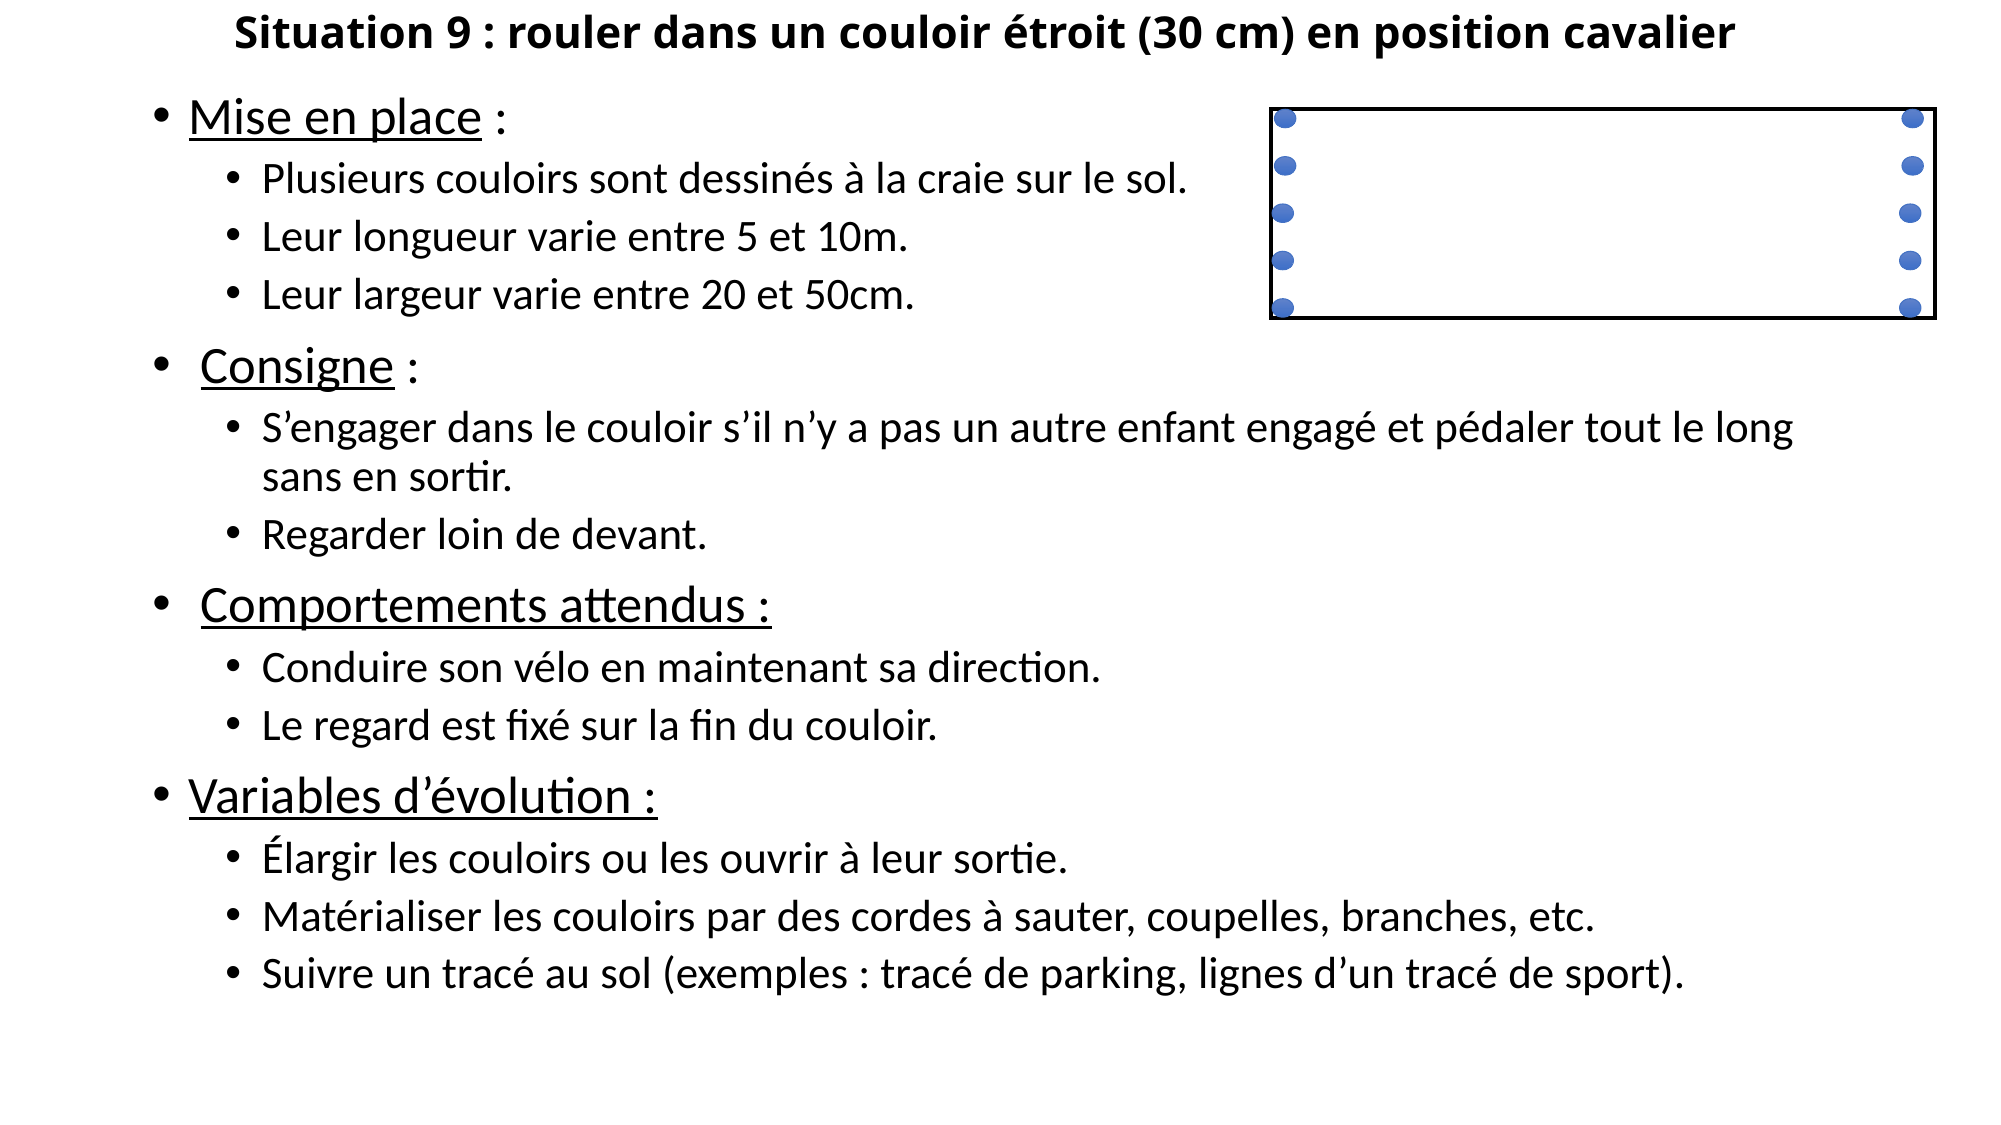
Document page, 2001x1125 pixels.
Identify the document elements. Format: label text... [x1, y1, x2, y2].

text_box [1272, 109, 1296, 318]
text_box [1270, 108, 1936, 319]
title Situation 9 : rouler dans un couloir étroit (30 cm) en position cavalier [124, 2, 1850, 67]
list Mise en place : Plusieurs couloirs sont dessinés à la craie sur le sol. Leur longueur varie entre 5 et 10m. Leur largeur varie entre 20 et 50cm. Consigne : S’engager dans le couloir s’il n’y a pas un autre enfant engagé et pédaler tout le long sans en sortir. Regarder loin de devant. Comportements attendus : Conduire son vélo en maintenant sa direction. Le regard est fixé sur la fin du couloir. Variables d’évolution : Élargir les couloirs ou les ouvrir à leur sortie. Matérialiser les couloirs par des cordes à sauter, coupelles, branches, etc. Suivre un tracé au sol (exemples : tracé de parking, lignes d’un tracé de sport). [137, 81, 1863, 1014]
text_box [1899, 109, 1924, 318]
